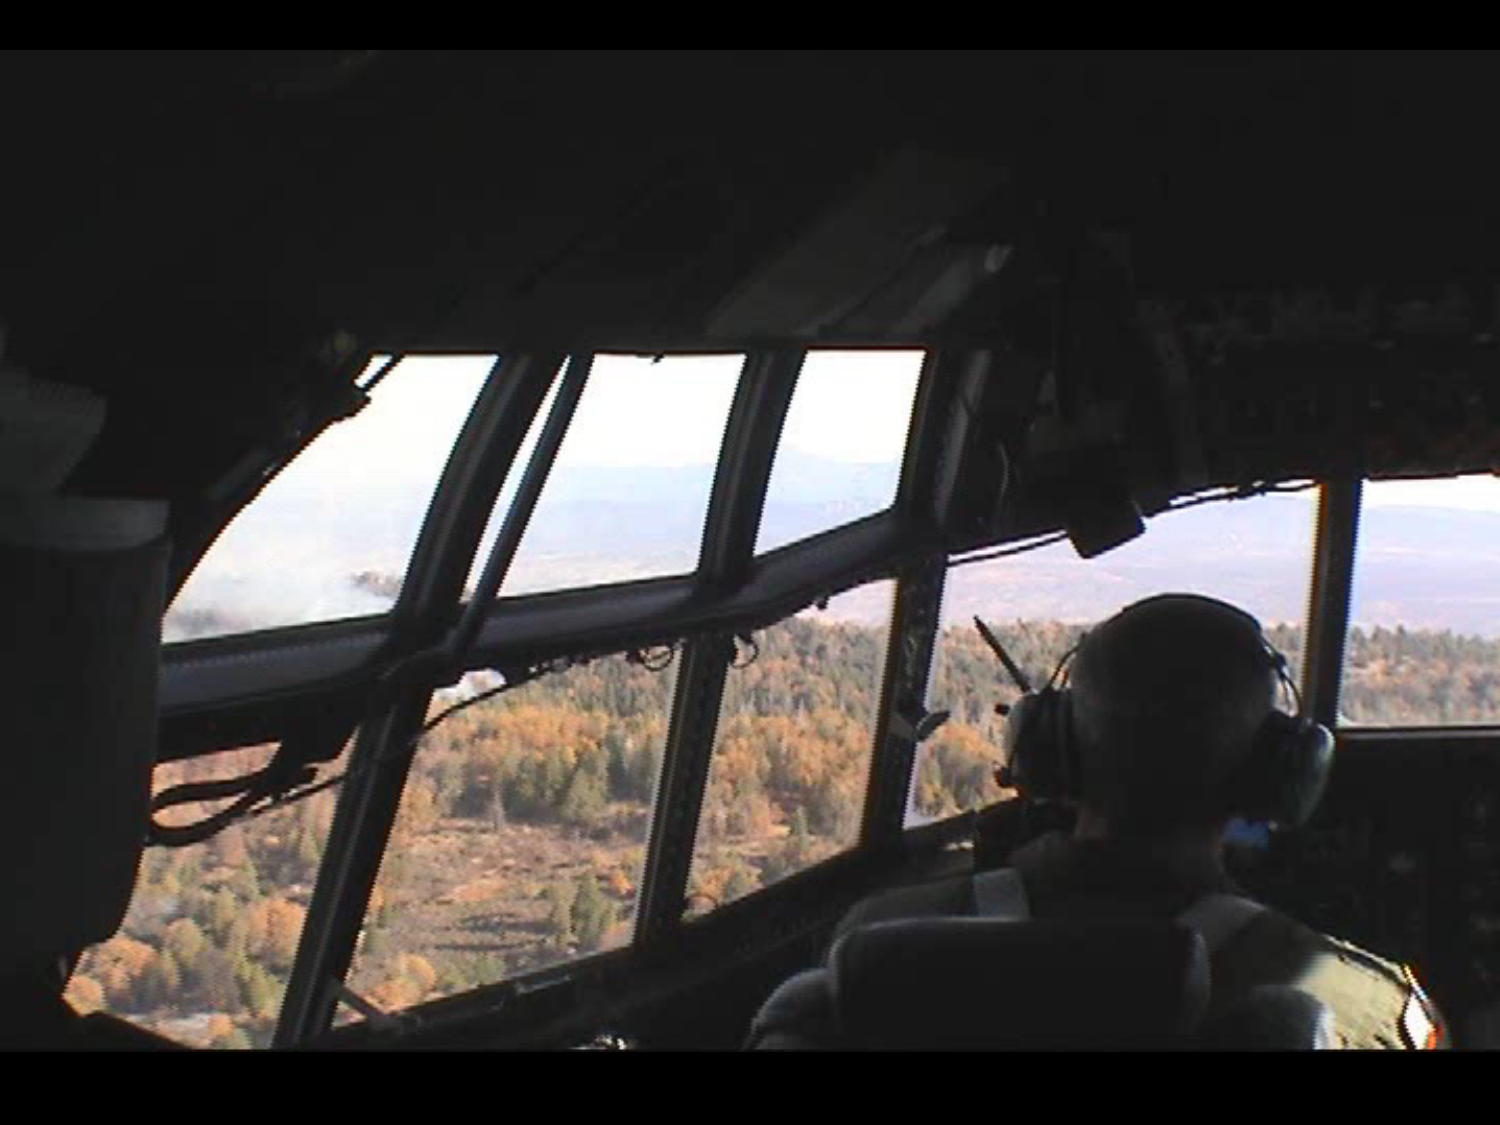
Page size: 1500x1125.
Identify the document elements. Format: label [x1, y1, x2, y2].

list [0, 49, 1500, 1053]
